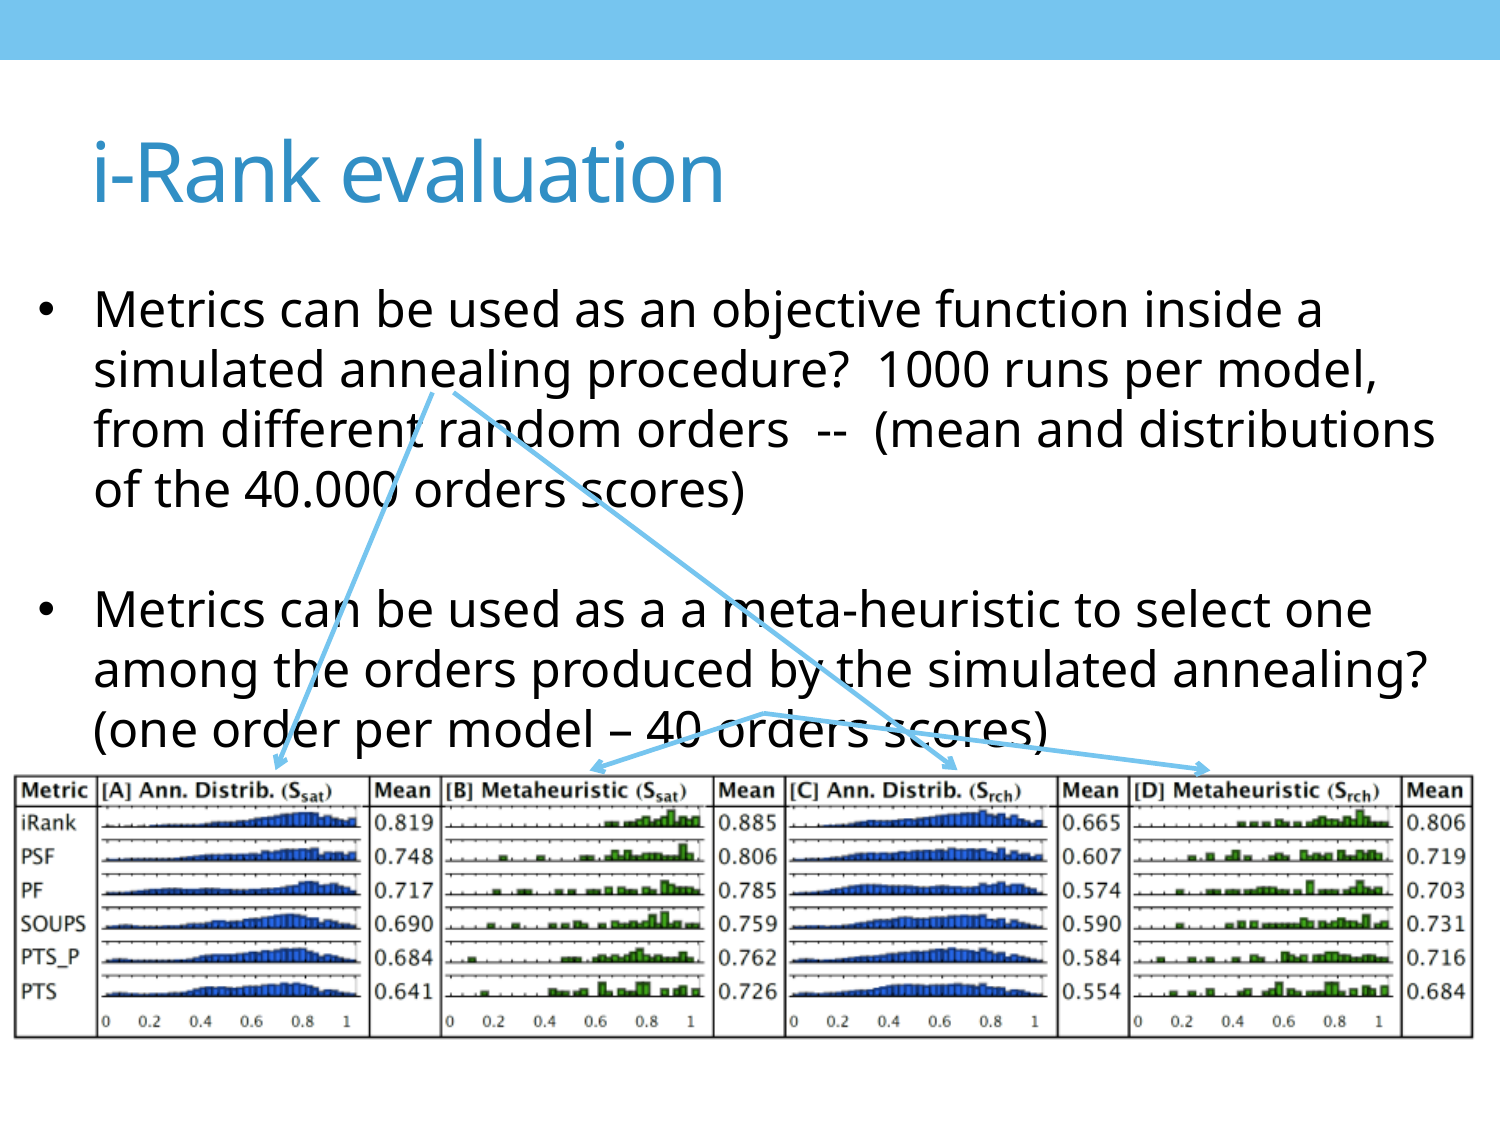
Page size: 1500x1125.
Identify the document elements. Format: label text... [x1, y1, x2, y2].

text_box Metrics can be used as an objective function inside a simulated annealing procedure? 1000 runs per model, from different random orders -- (mean and distributions of the 40.000 orders scores) Metrics can be used as a a meta-heuristic to select one among the orders produced by the simulated annealing? (one order per model – 40 orders scores) [22, 270, 1473, 766]
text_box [589, 713, 762, 771]
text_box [453, 392, 958, 771]
title i-Rank evaluation [75, 87, 1425, 250]
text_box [275, 392, 433, 771]
picture [0, 769, 1500, 1055]
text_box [763, 713, 1211, 771]
